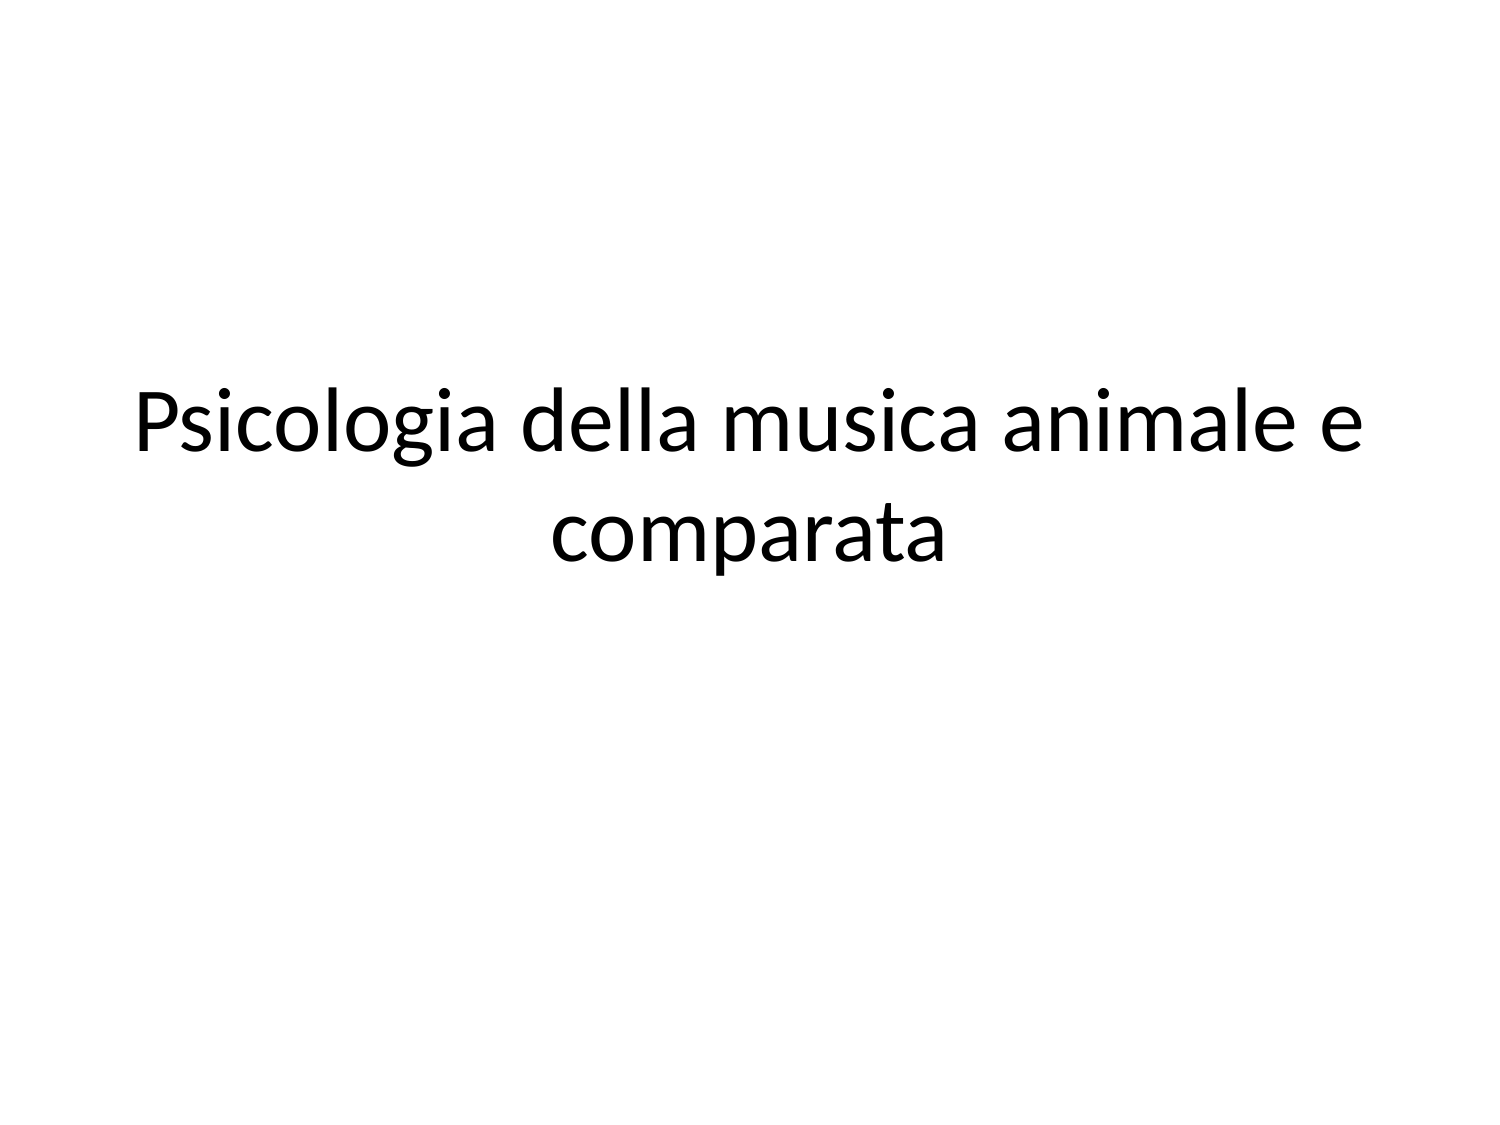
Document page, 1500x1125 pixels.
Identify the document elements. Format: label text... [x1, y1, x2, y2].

title Psicologia della musica animale e comparata [112, 349, 1388, 591]
